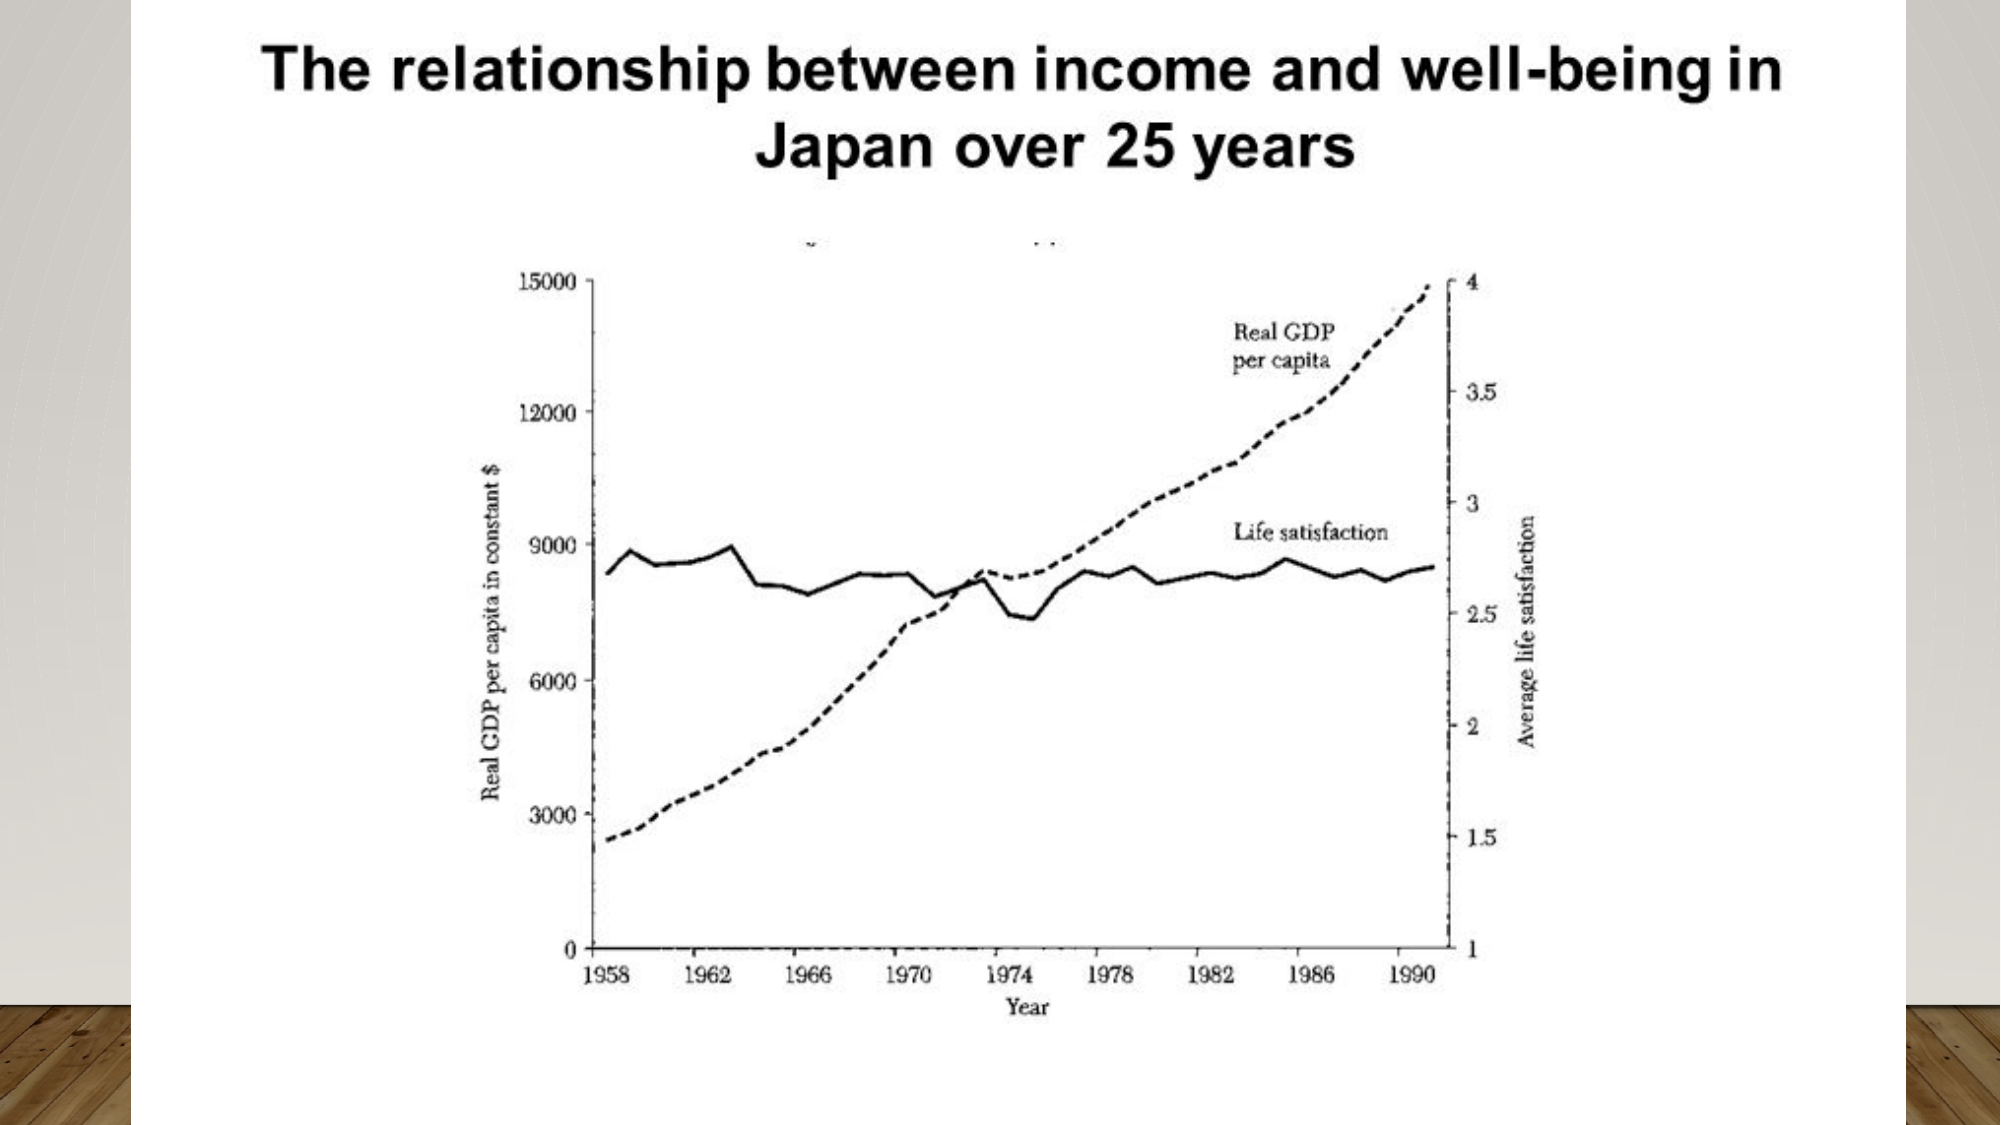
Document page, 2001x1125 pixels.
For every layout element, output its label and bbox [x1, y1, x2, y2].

picture [0, 1005, 131, 1125]
picture [1906, 1005, 2000, 1125]
list [131, 0, 1906, 1125]
